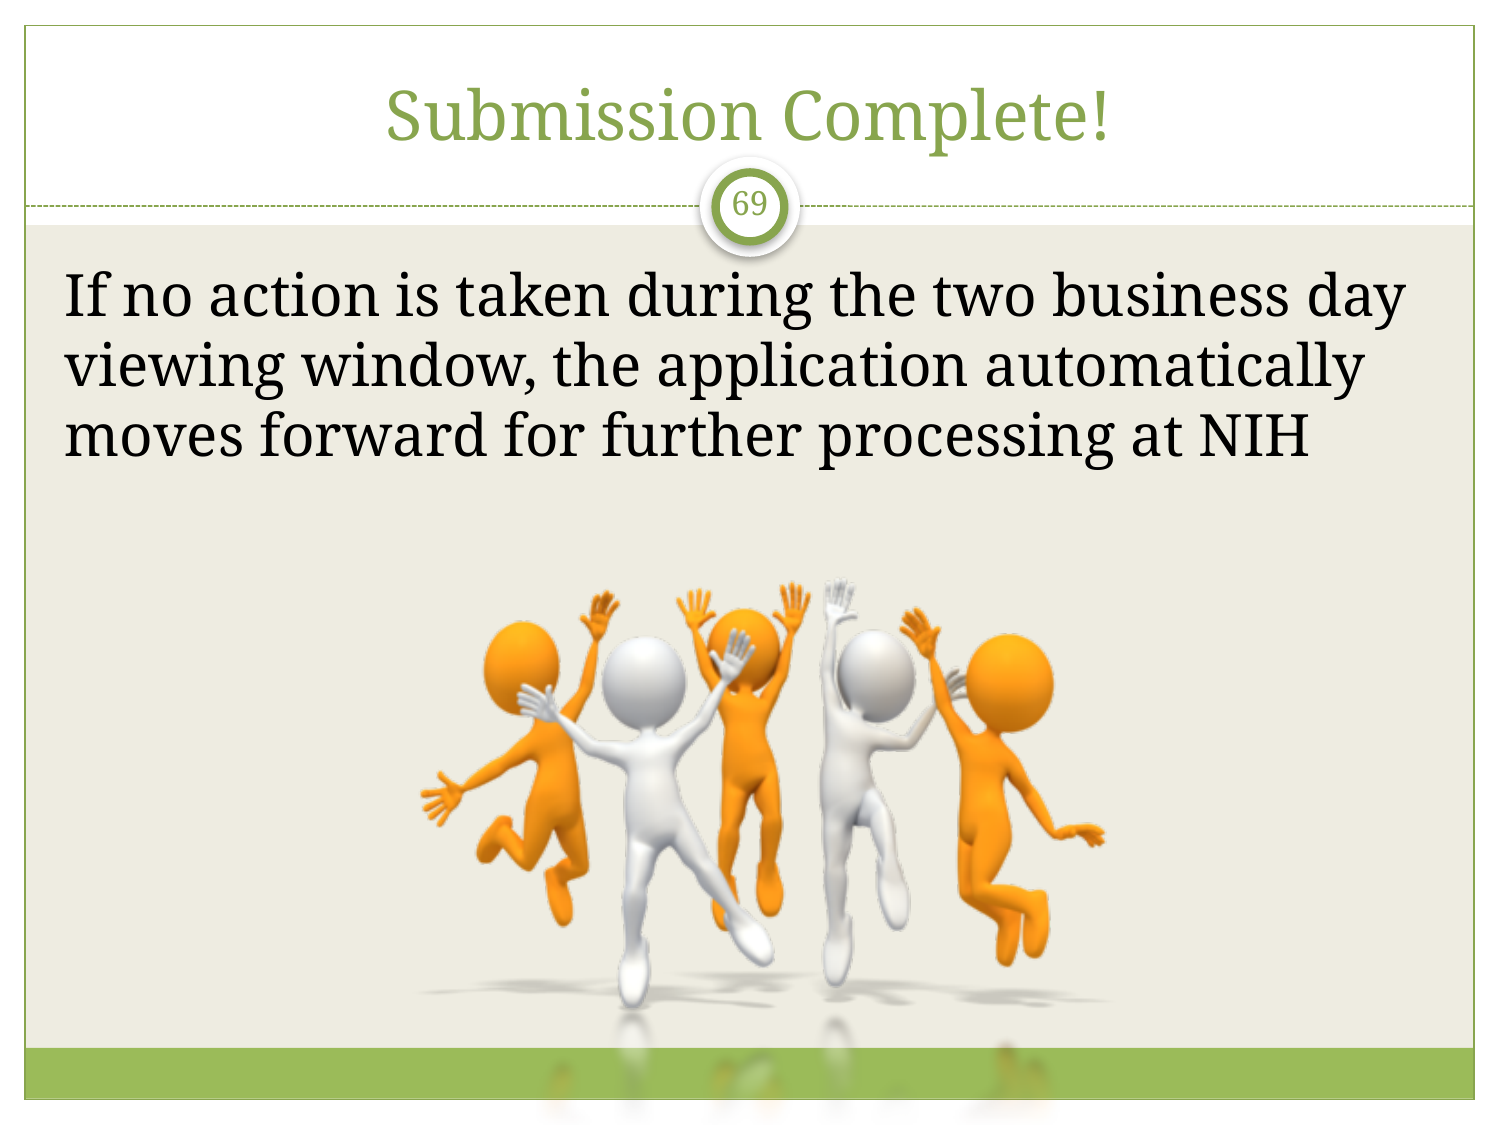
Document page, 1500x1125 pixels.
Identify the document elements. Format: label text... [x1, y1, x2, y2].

picture [399, 574, 1126, 1125]
slide_number 69 [712, 168, 788, 241]
title Submission Complete! [49, 37, 1450, 162]
list If no action is taken during the two business day viewing window, the application automatically moves forward for further processing at NIH [49, 250, 1445, 1001]
